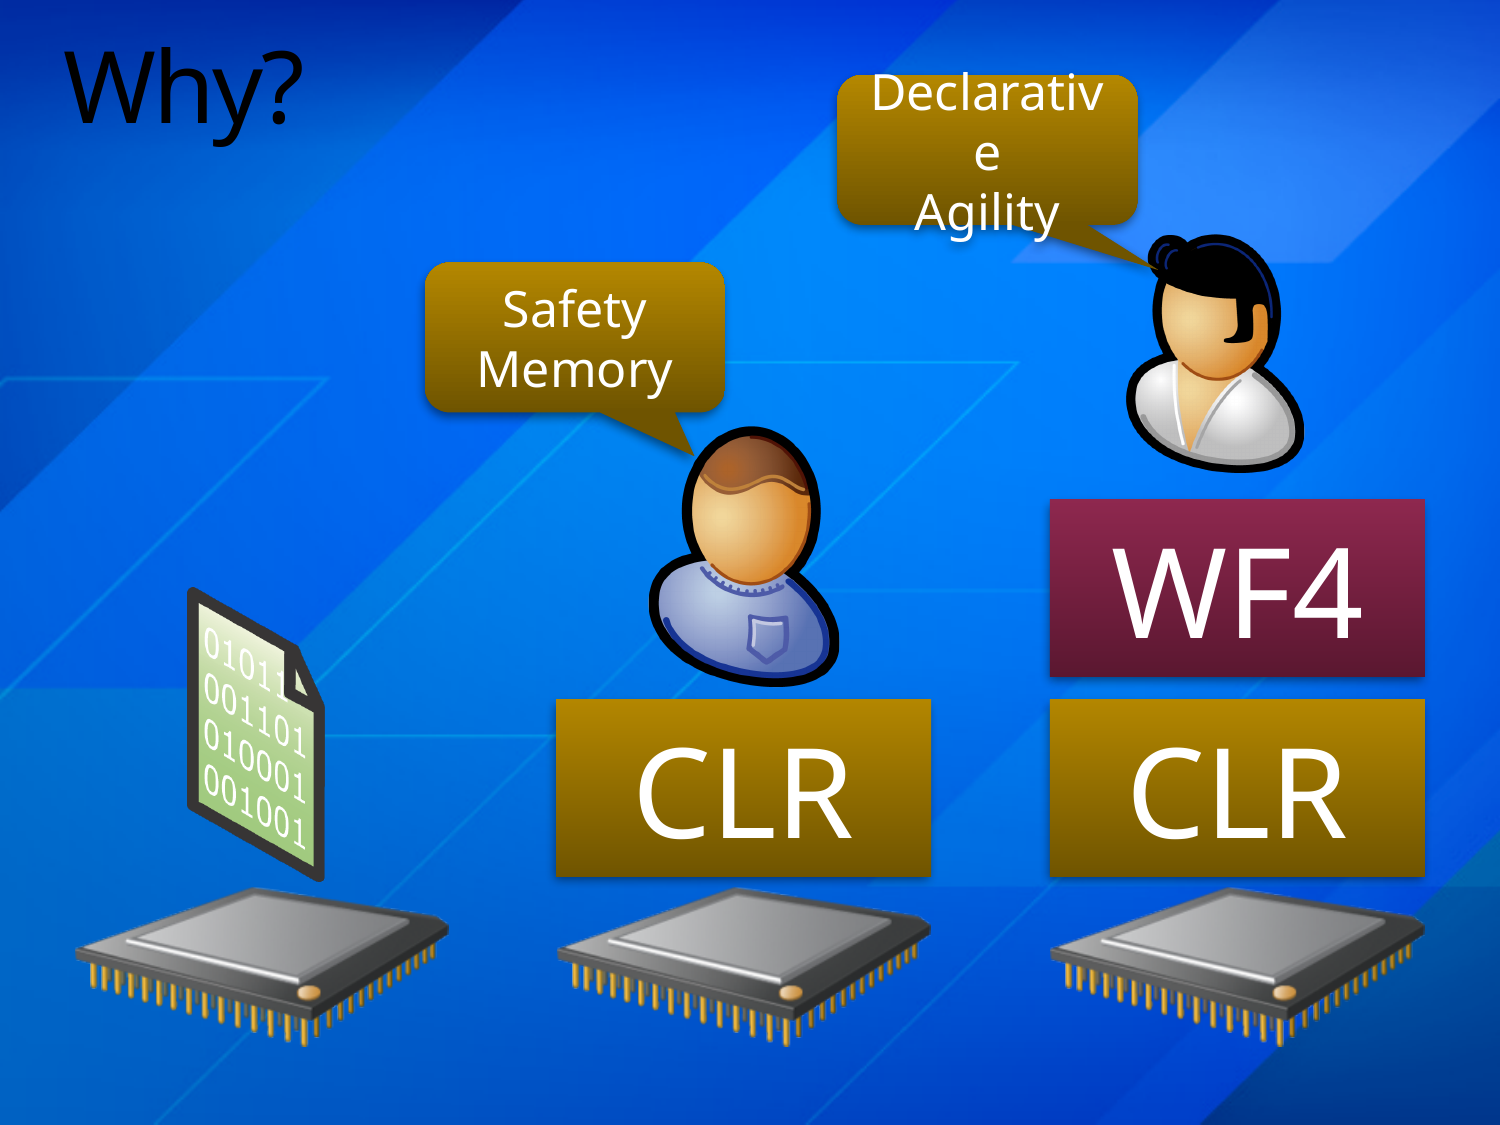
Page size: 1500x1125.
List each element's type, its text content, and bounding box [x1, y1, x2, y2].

text_box WF4 [1049, 499, 1425, 677]
text_box CLR [556, 699, 932, 877]
text_box Declarative Agility [837, 74, 1138, 258]
picture [0, 0, 1500, 1125]
title Why? [63, 37, 1438, 147]
text_box CLR [1049, 699, 1425, 877]
text_box Safety Memory [424, 262, 725, 432]
